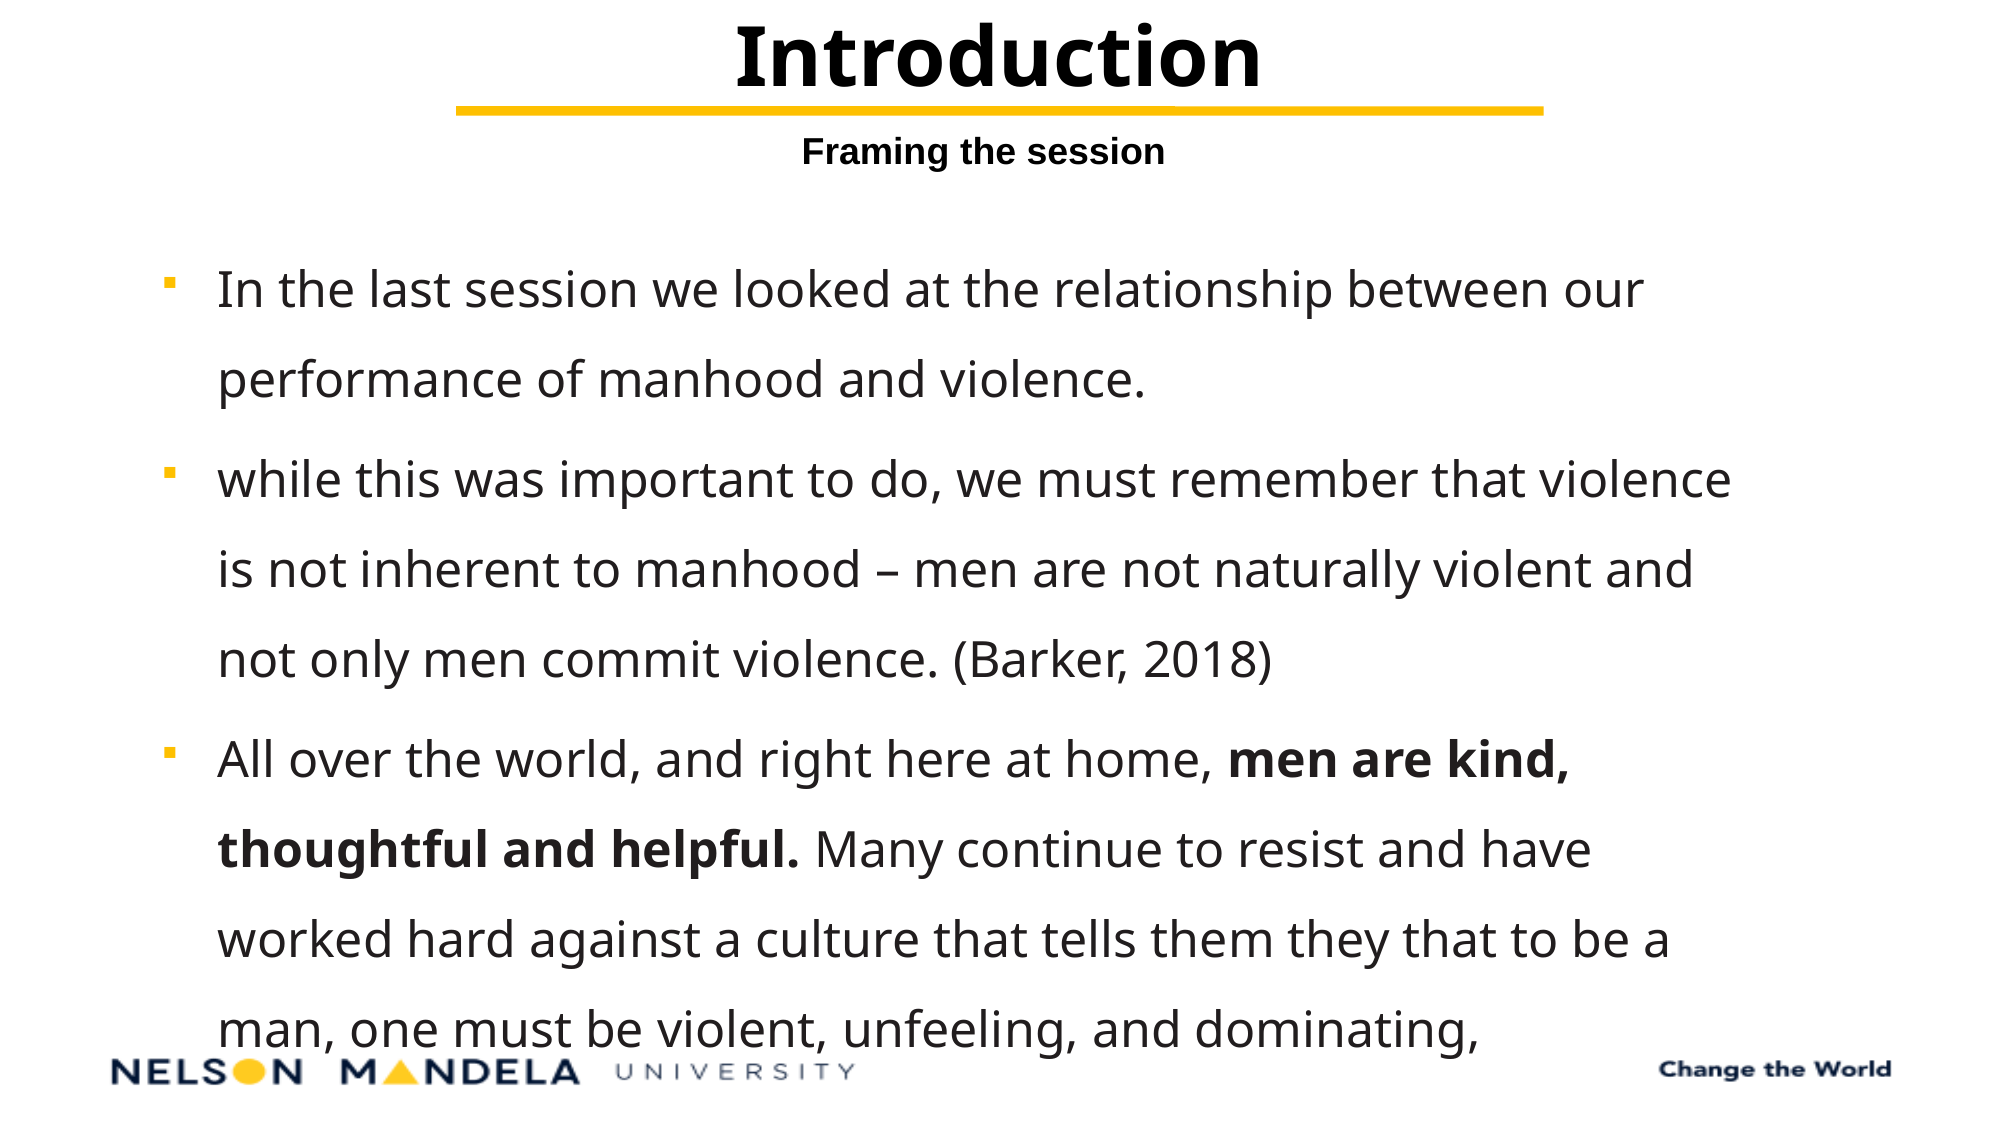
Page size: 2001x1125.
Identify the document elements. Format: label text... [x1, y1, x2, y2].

text_box [249, 0, 1750, 169]
text_box Framing the session [786, 119, 1212, 180]
text_box In the last session we looked at the relationship between our performance of manhood and violence. while this was important to do, we must remember that violence is not inherent to manhood – men are not naturally violent and not only men commit violence. (Barker, 2018) All over the world, and right here at home, men are kind, thoughtful and helpful. Many continue to resist and have worked hard against a culture that tells them they that to be a man, one must be violent, unfeeling, and dominating, [146, 169, 1771, 1125]
text_box Introduction [381, 0, 1619, 111]
